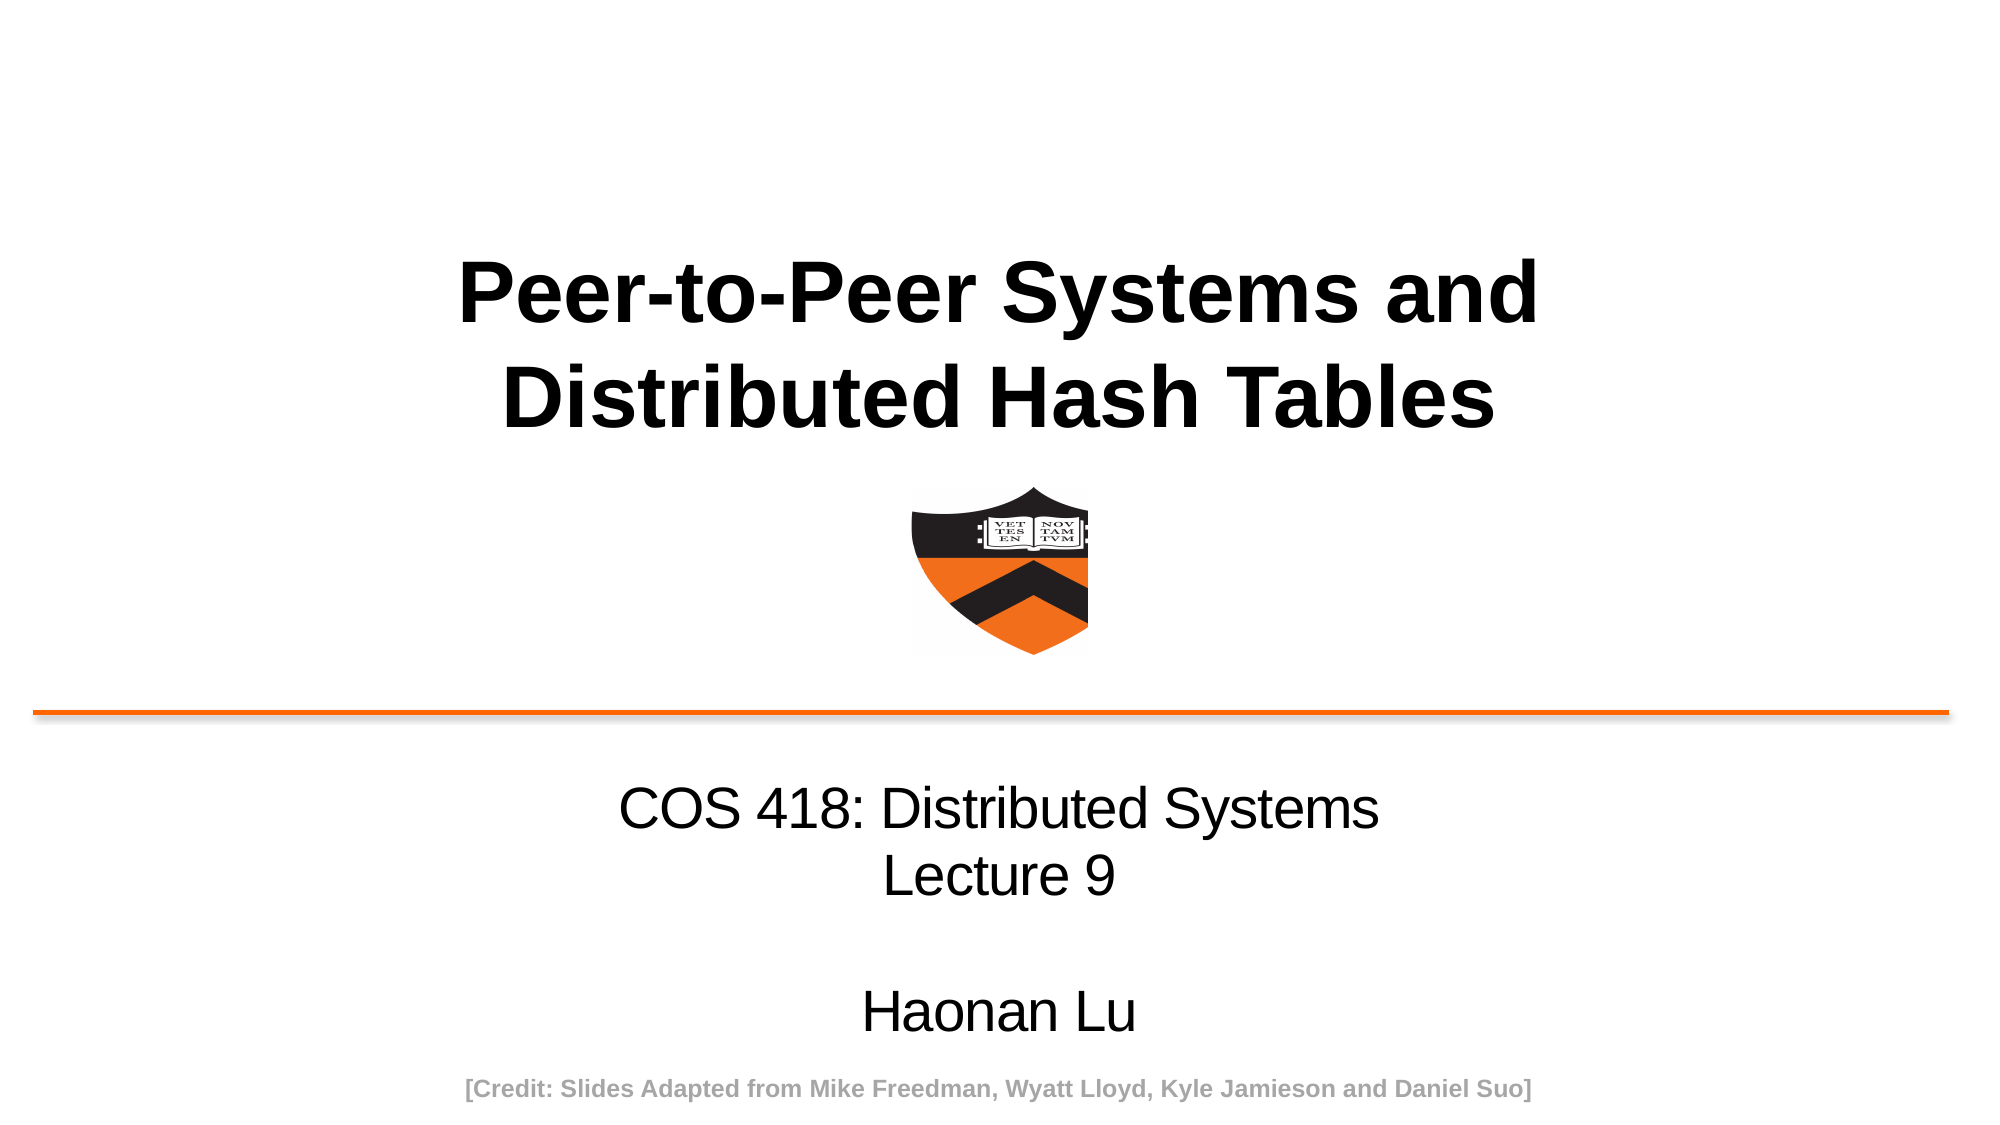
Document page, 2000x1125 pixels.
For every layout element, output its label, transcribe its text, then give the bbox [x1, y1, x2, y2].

subtitle COS 418: Distributed Systems Lecture 9 Haonan Lu [299, 777, 1700, 1066]
title Peer-to-Peer Systems and Distributed Hash Tables [312, 112, 1688, 453]
picture [911, 487, 1088, 655]
text_box [Credit: Slides Adapted from Mike Freedman, Wyatt Lloyd, Kyle Jamieson and Daniel Suo] [450, 1065, 1550, 1110]
